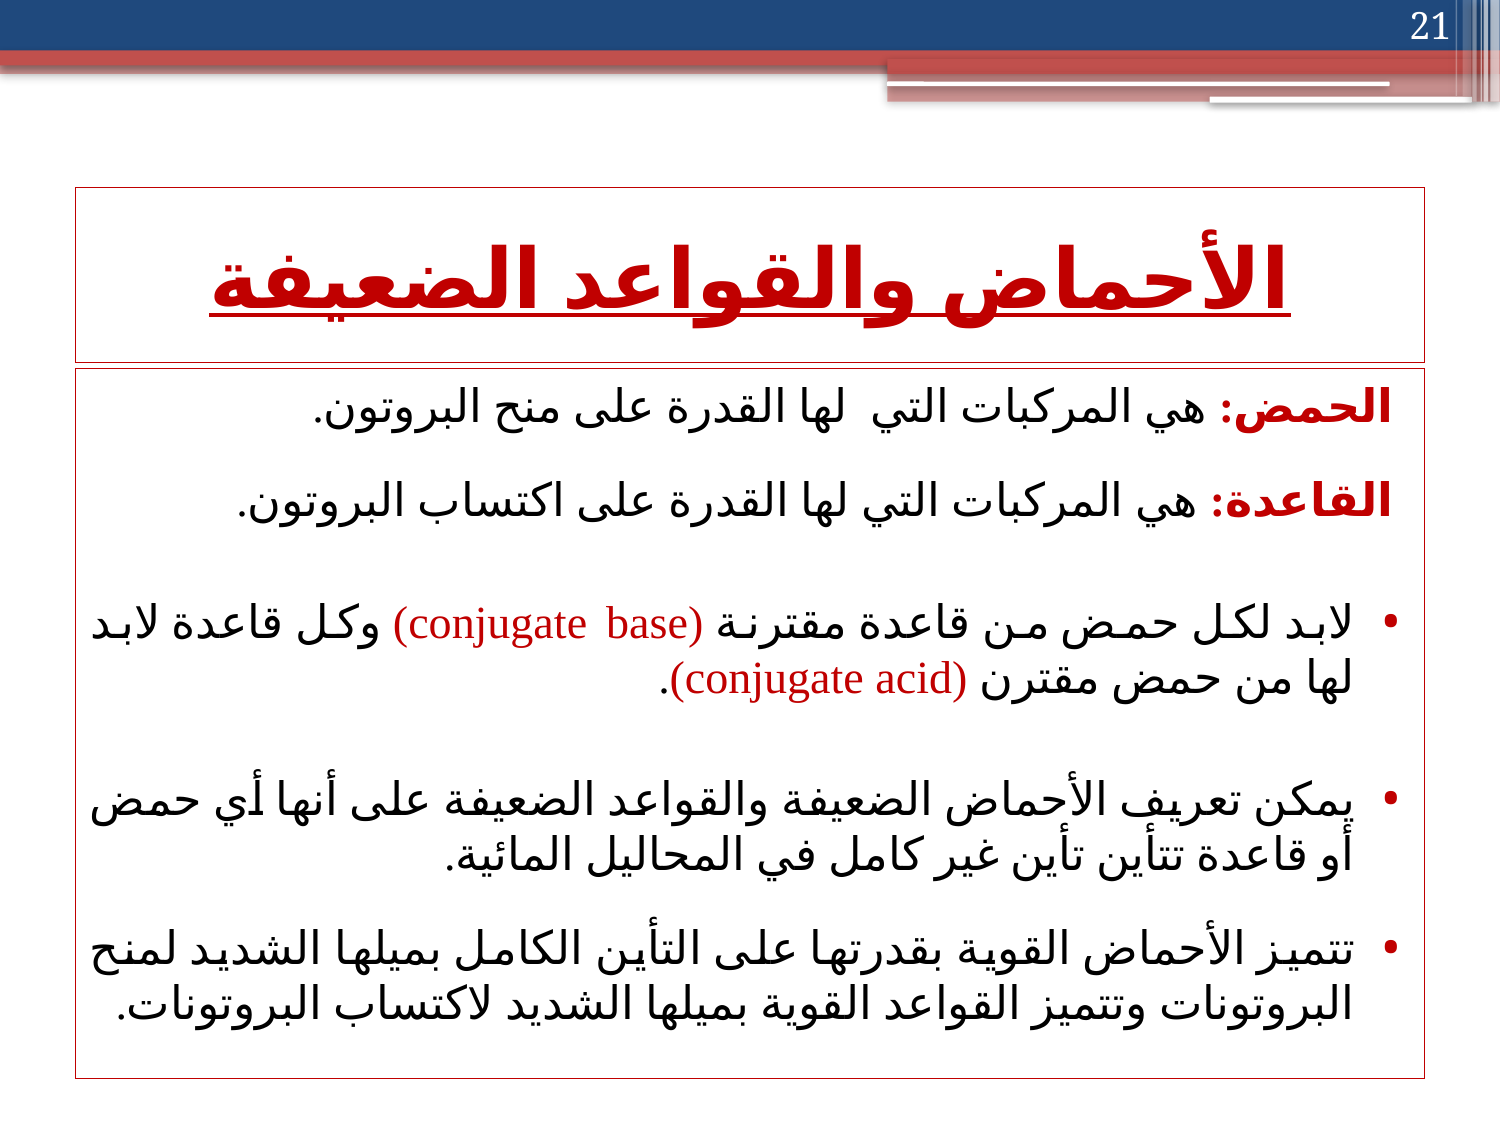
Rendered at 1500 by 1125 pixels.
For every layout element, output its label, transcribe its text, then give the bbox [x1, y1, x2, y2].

slide_number 21 [1341, 0, 1466, 61]
title الأحماض والقواعد الضعيفة [75, 187, 1425, 363]
list الحمض: هي المركبات التي لها القدرة على منح البروتون. القاعدة: هي المركبات التي لها القدرة على اكتساب البروتون. لابد لكل حمض من قاعدة مقترنة (conjugate base) وكل قاعدة لابد لها من حمض مقترن (conjugate acid). يمكن تعريف الأحماض الضعيفة والقواعد الضعيفة على أنها أي حمض أو قاعدة تتأين تأين غير كامل في المحاليل المائية. تتميز الأحماض القوية بقدرتها على التأين الكامل بميلها الشديد لمنح البروتونات وتتميز القواعد القوية بميلها الشديد لاكتساب البروتونات. [75, 368, 1425, 1079]
